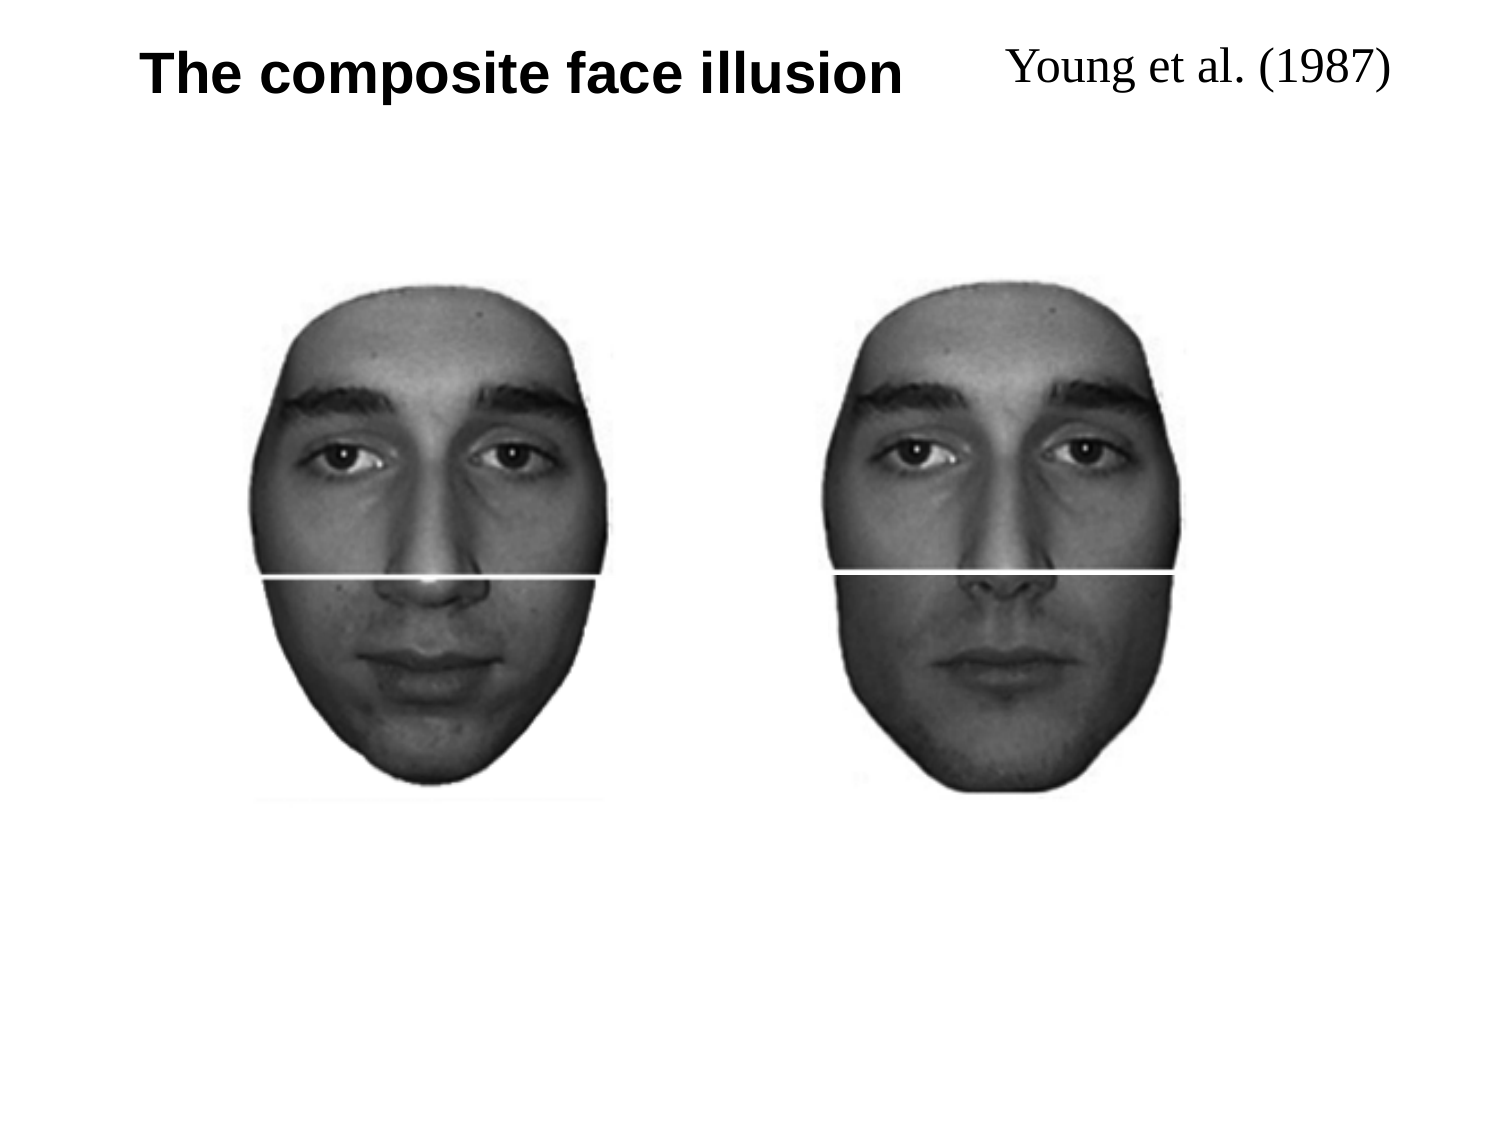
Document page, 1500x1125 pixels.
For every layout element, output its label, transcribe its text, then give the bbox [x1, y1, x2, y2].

picture [776, 262, 1241, 806]
text_box Young et al. (1987) [990, 24, 1407, 100]
picture [202, 266, 668, 809]
text_box The composite face illusion [124, 27, 1052, 113]
